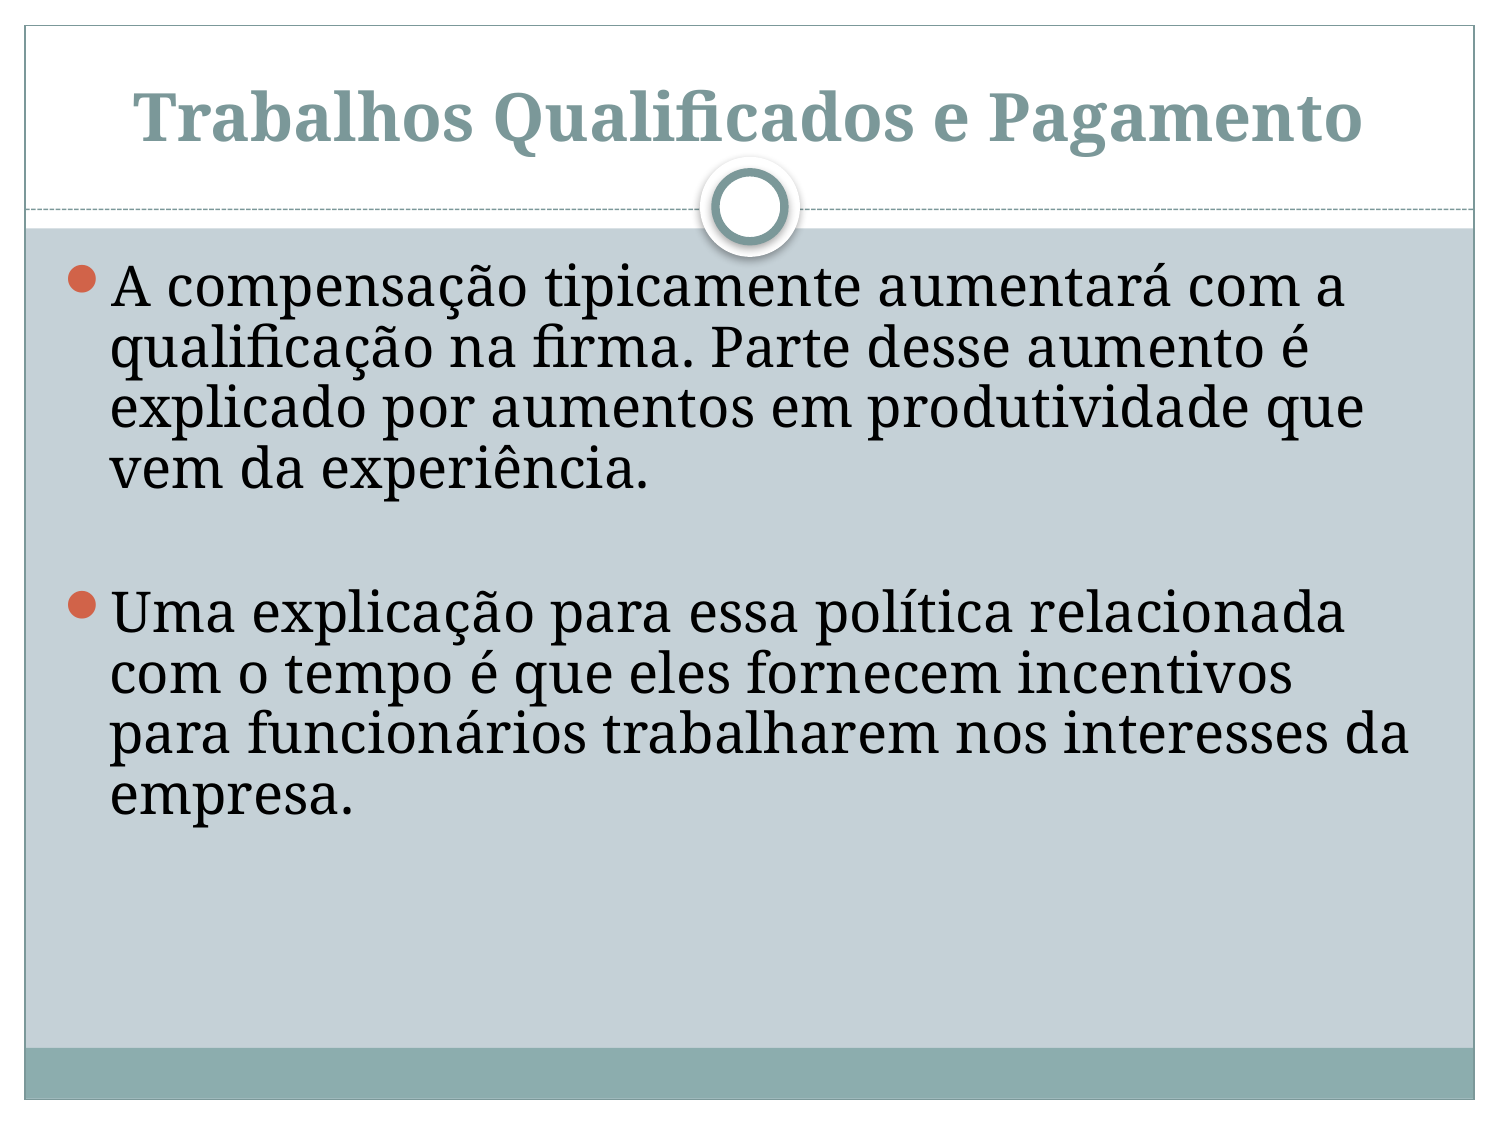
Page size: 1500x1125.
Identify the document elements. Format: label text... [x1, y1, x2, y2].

title Trabalhos Qualificados e Pagamento [49, 37, 1450, 162]
list A compensação tipicamente aumentará com a qualificação na firma. Parte desse aumento é explicado por aumentos em produtividade que vem da experiência. Uma explicação para essa política relacionada com o tempo é que eles fornecem incentivos para funcionários trabalharem nos interesses da empresa. [49, 250, 1445, 1001]
